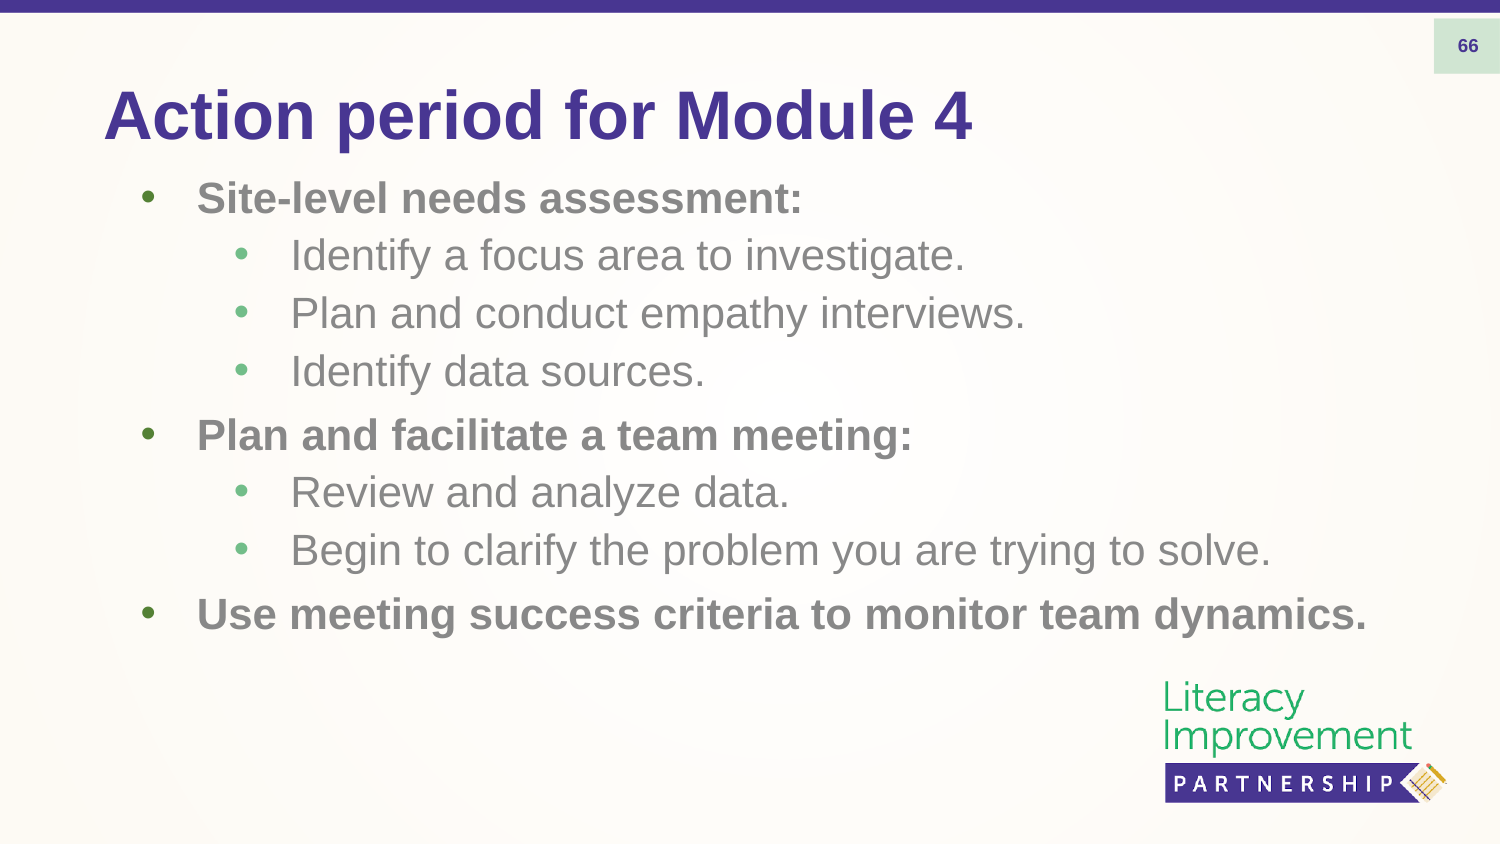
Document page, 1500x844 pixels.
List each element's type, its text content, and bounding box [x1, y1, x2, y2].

title Action period for Module 4 [103, 35, 1397, 199]
picture [0, 0, 1500, 844]
list Site-level needs assessment: Identify a focus area to investigate. Plan and conduct empathy interviews. Identify data sources. Plan and facilitate a team meeting: Review and analyze data. Begin to clarify the problem you are trying to solve. Use meeting success criteria to monitor team dynamics. [103, 199, 1397, 706]
slide_number 66 [1426, 22, 1491, 68]
